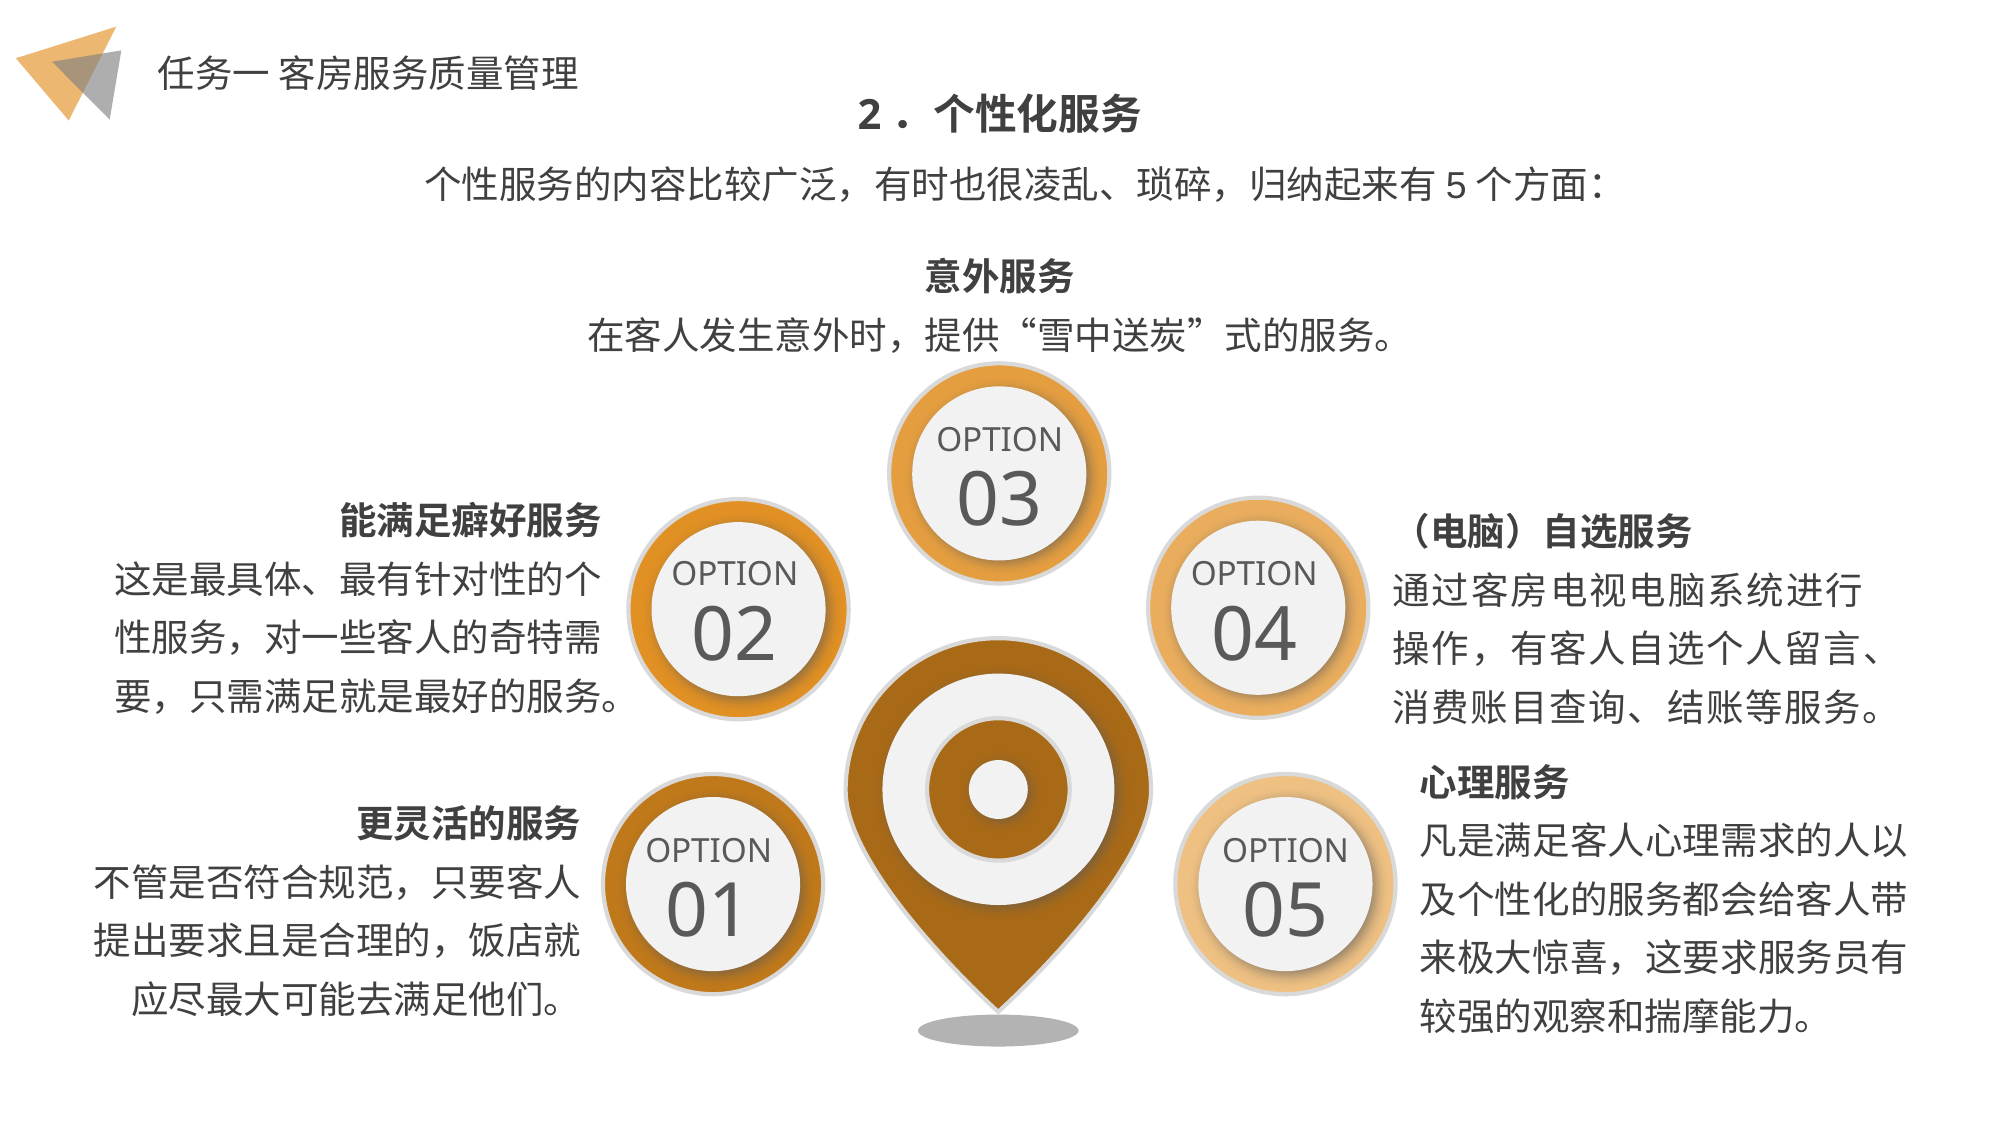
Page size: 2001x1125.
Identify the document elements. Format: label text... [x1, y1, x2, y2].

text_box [655, 821, 763, 961]
text_box 心理服务 凡是满足客人心理需求的人以及个性化的服务都会给客人带来极大惊喜，这要求服务员有较强的观察和揣摩能力。 [1419, 745, 1909, 1038]
text_box 能满足癖好服务 这是最具体、最有针对性的个性服务，对一些客人的奇特需要，只需满足就是最好的服务。 [104, 483, 602, 718]
text_box [917, 1014, 1079, 1047]
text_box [1199, 545, 1309, 684]
text_box 2．个性化服务 [843, 80, 1157, 146]
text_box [602, 363, 1396, 1012]
text_box 更灵活的服务 不管是否符合规范，只要客人提出要求且是合理的，饭店就应尽最大可能去满足他们。 [90, 786, 582, 1021]
text_box 个性服务的内容比较广泛，有时也很凌乱、琐碎，归纳起来有5个方面： [409, 153, 1641, 214]
text_box （电脑）自选服务 通过客房电视电脑系统进行操作，有客人自选个人留言、消费账目查询、结账等服务。 [1396, 494, 1864, 729]
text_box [1229, 821, 1342, 961]
text_box 意外服务 在客人发生意外时，提供“雪中送炭”式的服务。 [576, 239, 1423, 357]
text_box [680, 545, 790, 684]
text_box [944, 410, 1056, 550]
